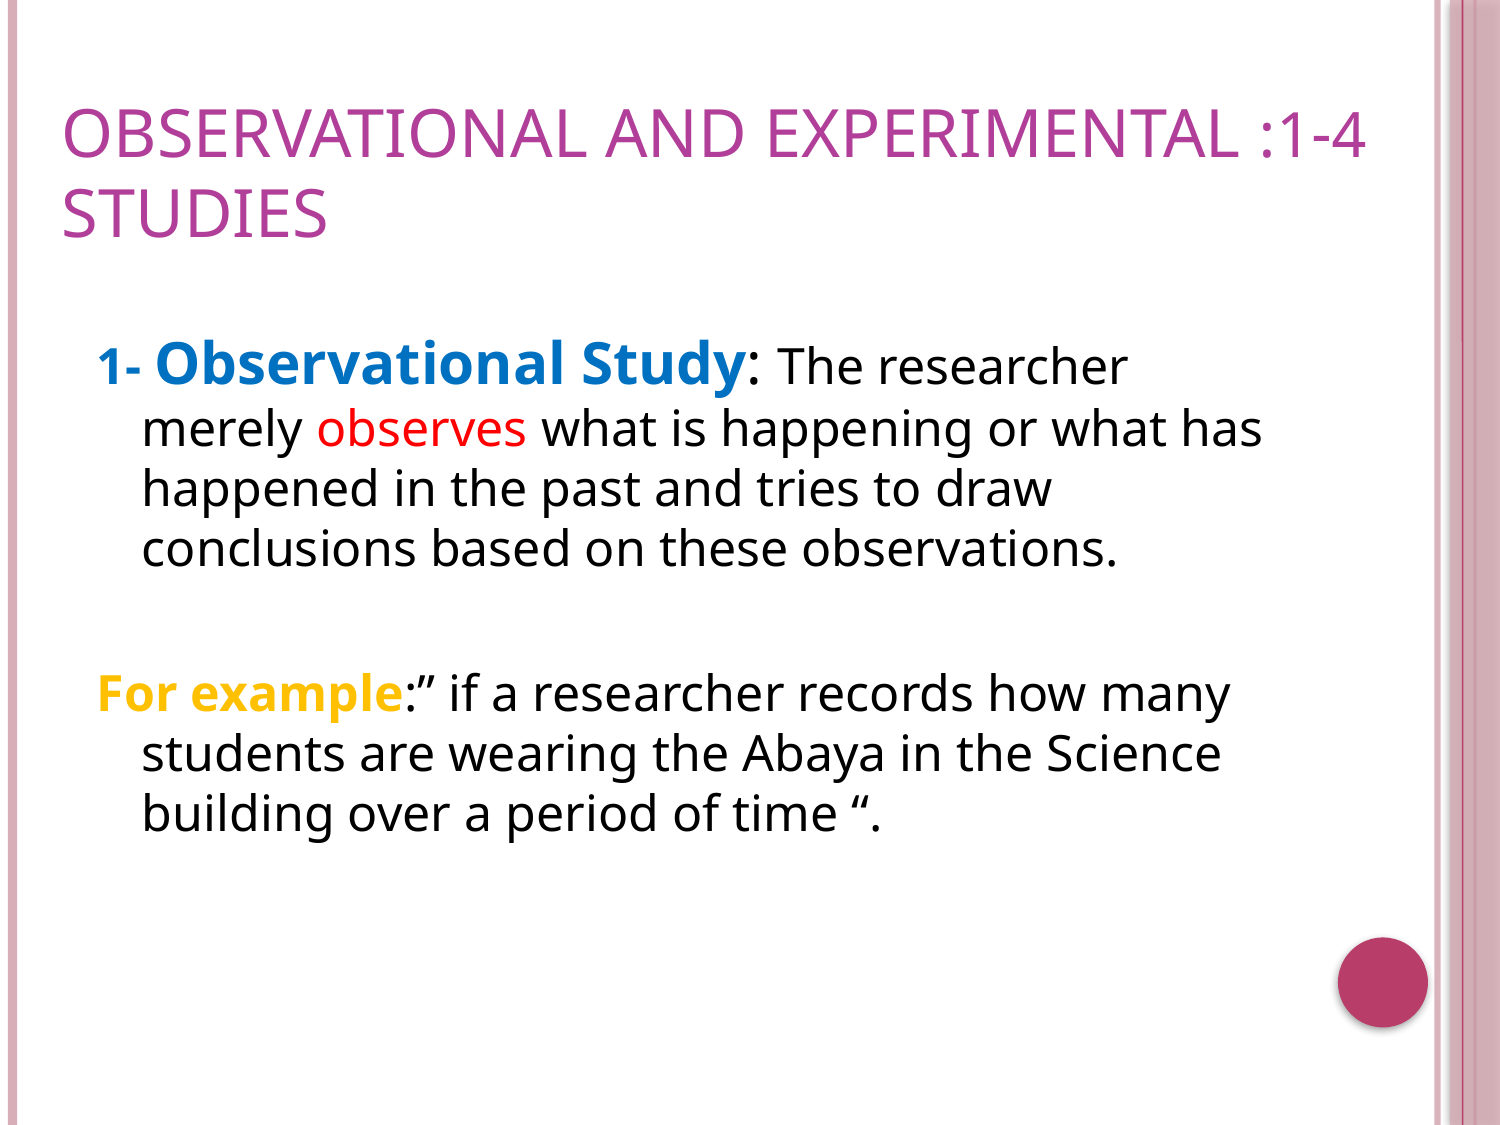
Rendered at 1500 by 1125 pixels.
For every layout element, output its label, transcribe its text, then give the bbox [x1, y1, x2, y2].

list 1- Observational Study: The researcher merely observes what is happening or what has happened in the past and tries to draw conclusions based on these observations. For example:” if a researcher records how many students are wearing the Abaya in the Science building over a period of time “. [82, 246, 1307, 1046]
title 1-4: Observational and Experimental Studies [46, 70, 1425, 258]
